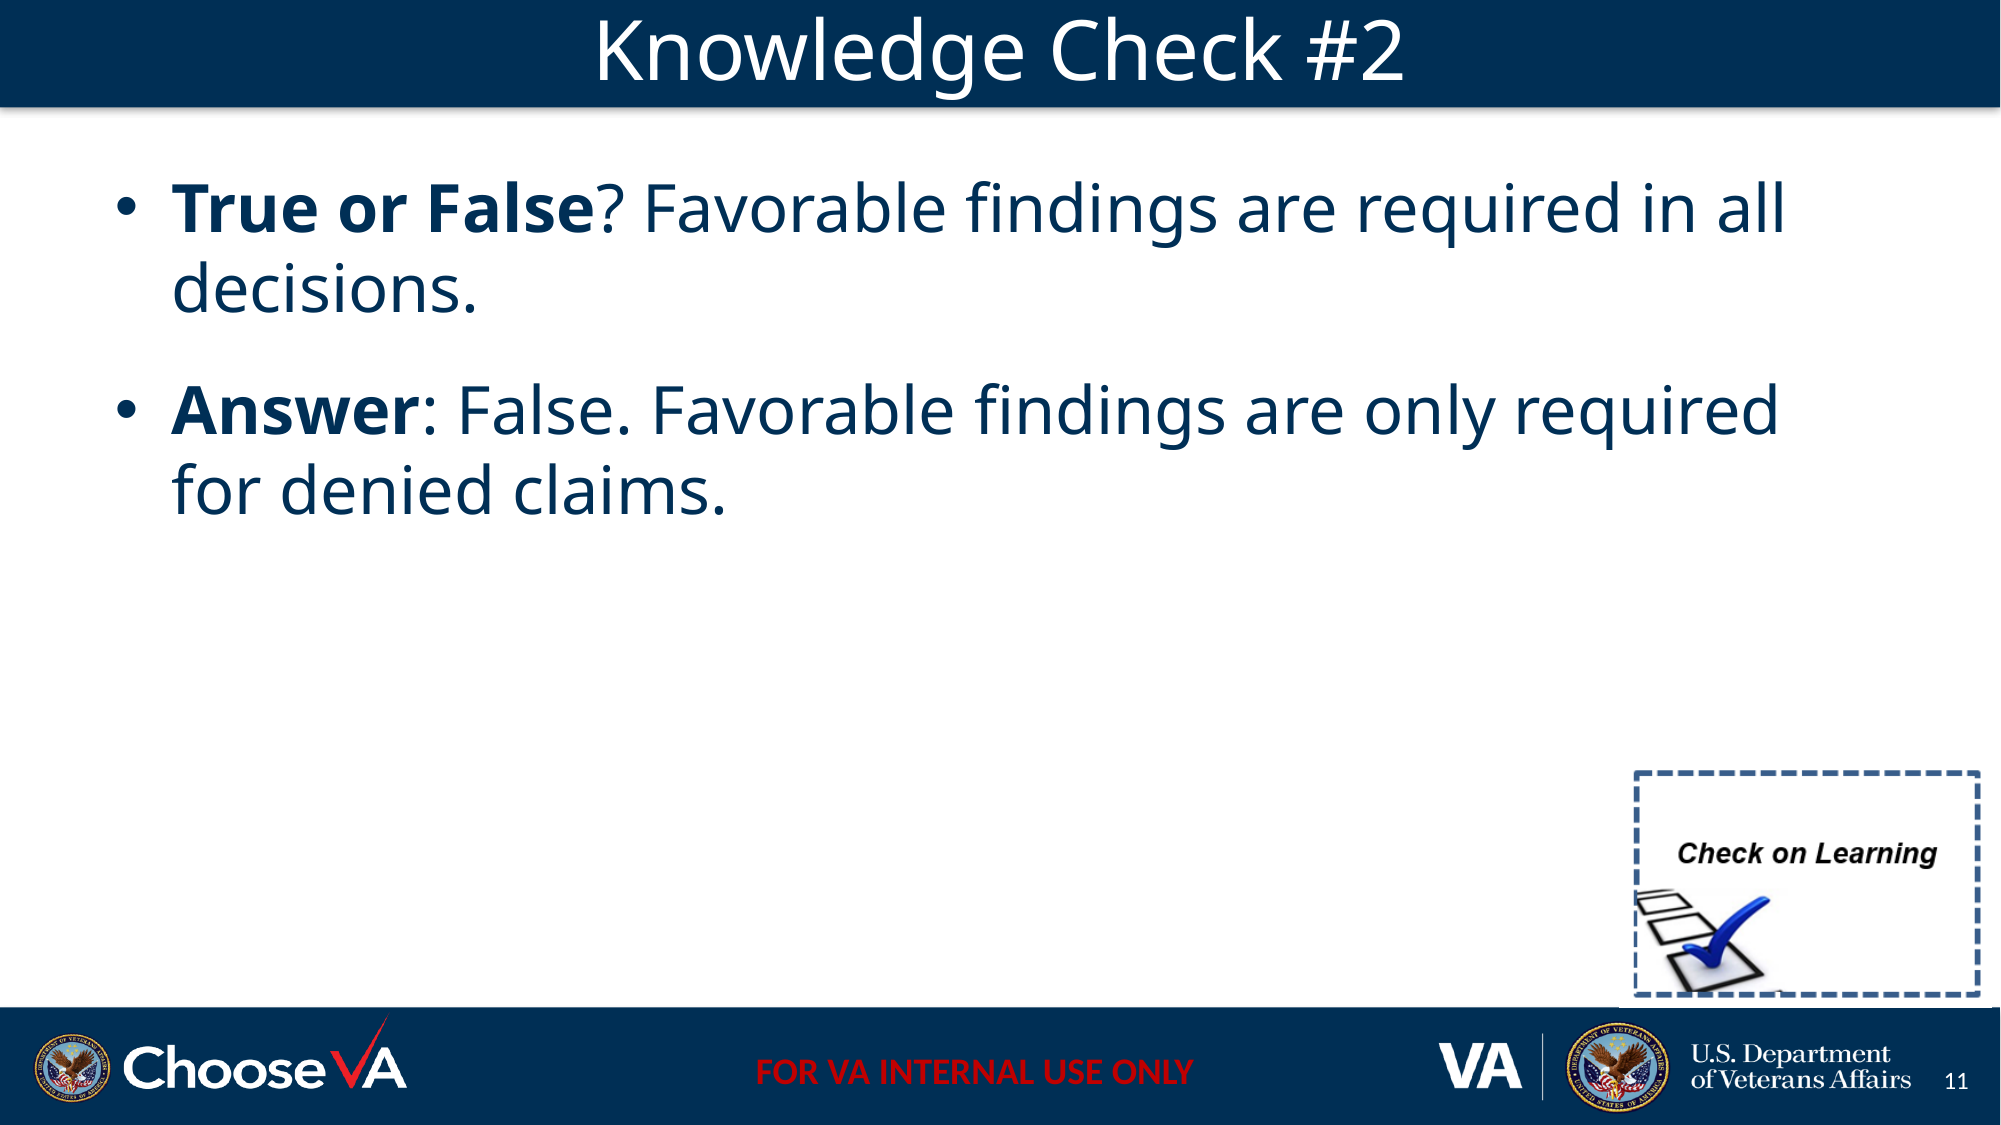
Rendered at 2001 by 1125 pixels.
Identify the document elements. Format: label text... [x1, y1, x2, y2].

picture [1618, 760, 1992, 1008]
title Knowledge Check #2 [0, 0, 2000, 108]
picture [33, 1012, 407, 1103]
list True or False? Favorable findings are required in all decisions. Answer: False. Favorable findings are only required for denied claims. [99, 157, 1900, 901]
picture [1432, 1014, 1917, 1120]
